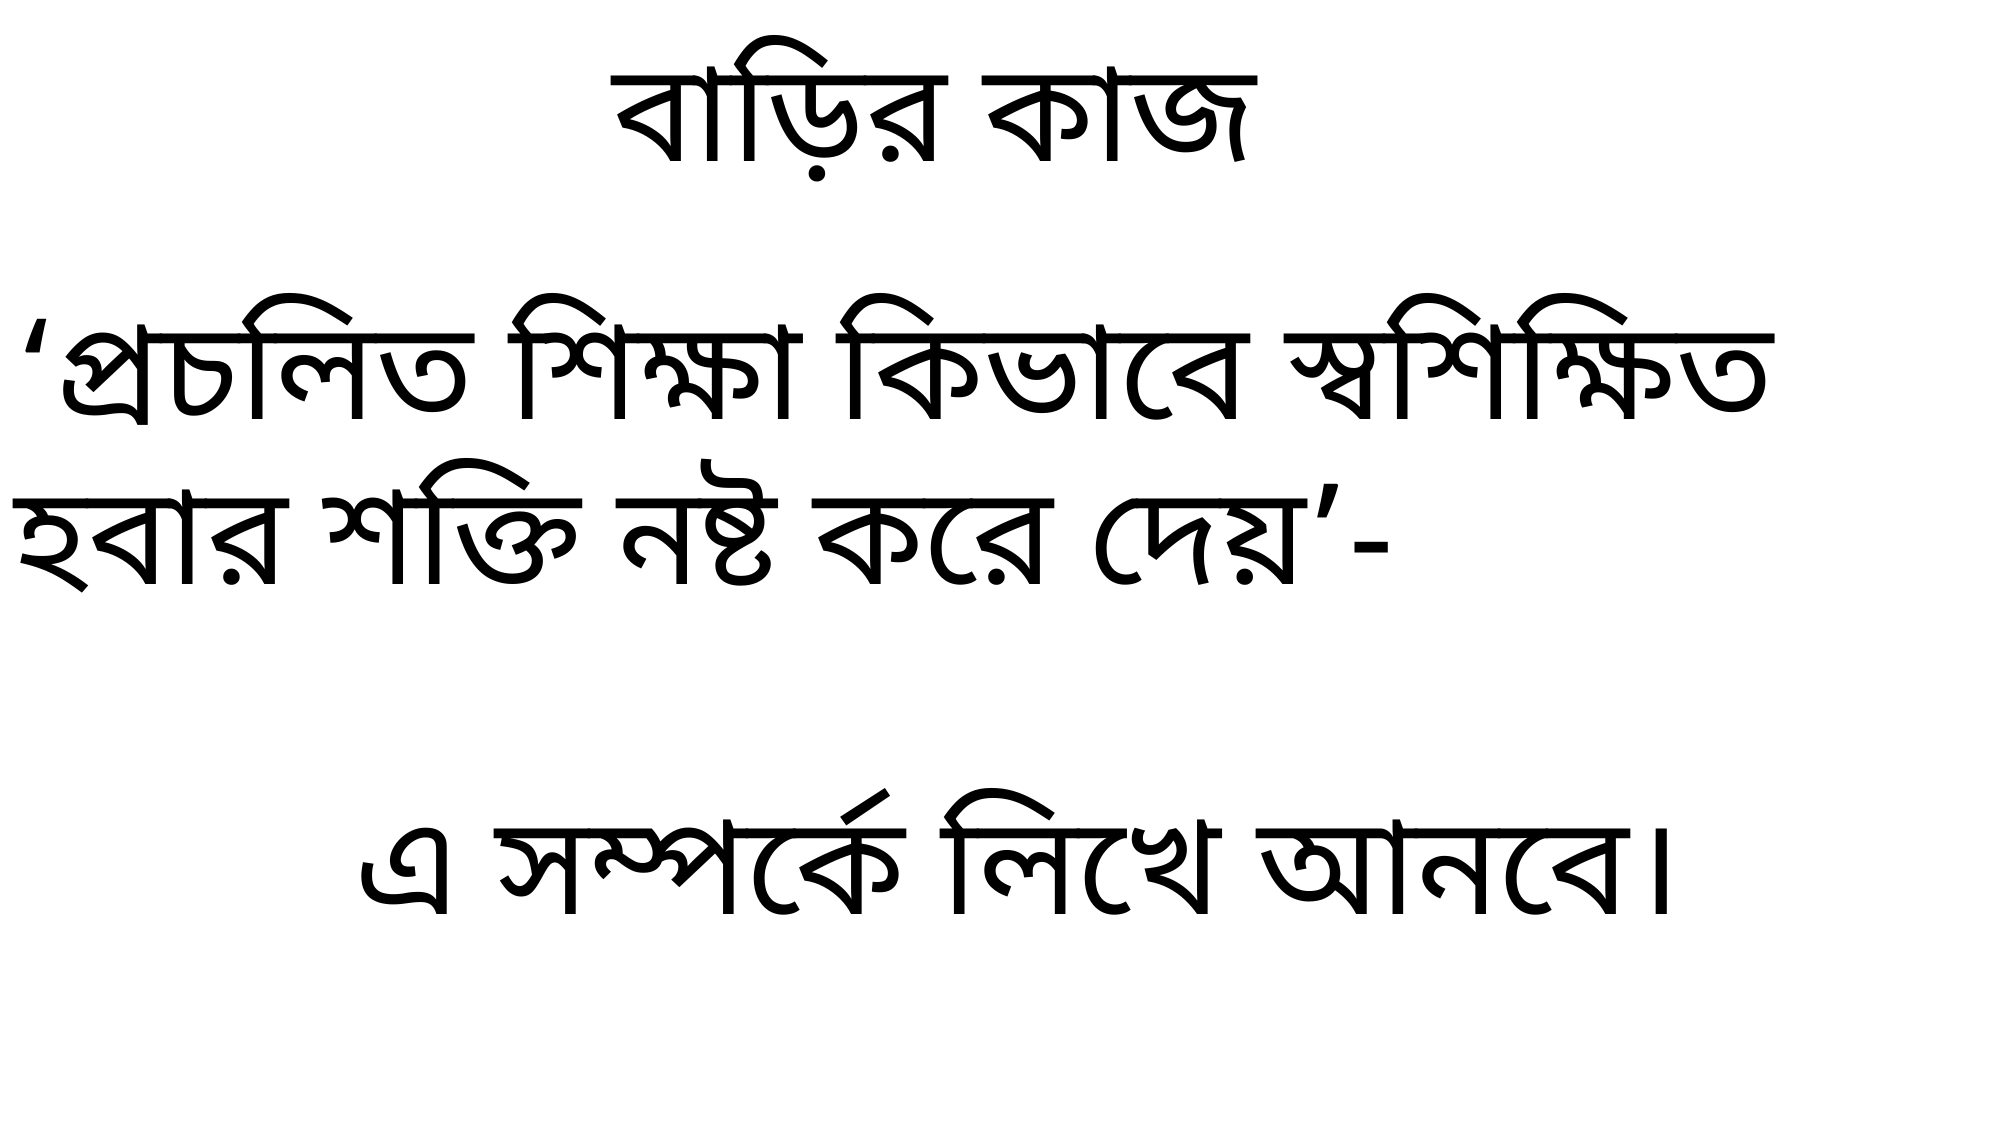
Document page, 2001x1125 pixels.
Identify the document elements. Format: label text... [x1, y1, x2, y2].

text_box ‘প্রচলিত শিক্ষা কিভাবে স্বশিক্ষিত হবার শক্তি নষ্ট করে দেয়’- এ সম্পর্কে লিখে আনবে। [0, 274, 2000, 950]
text_box বাড়ির কাজ [262, 16, 1608, 197]
